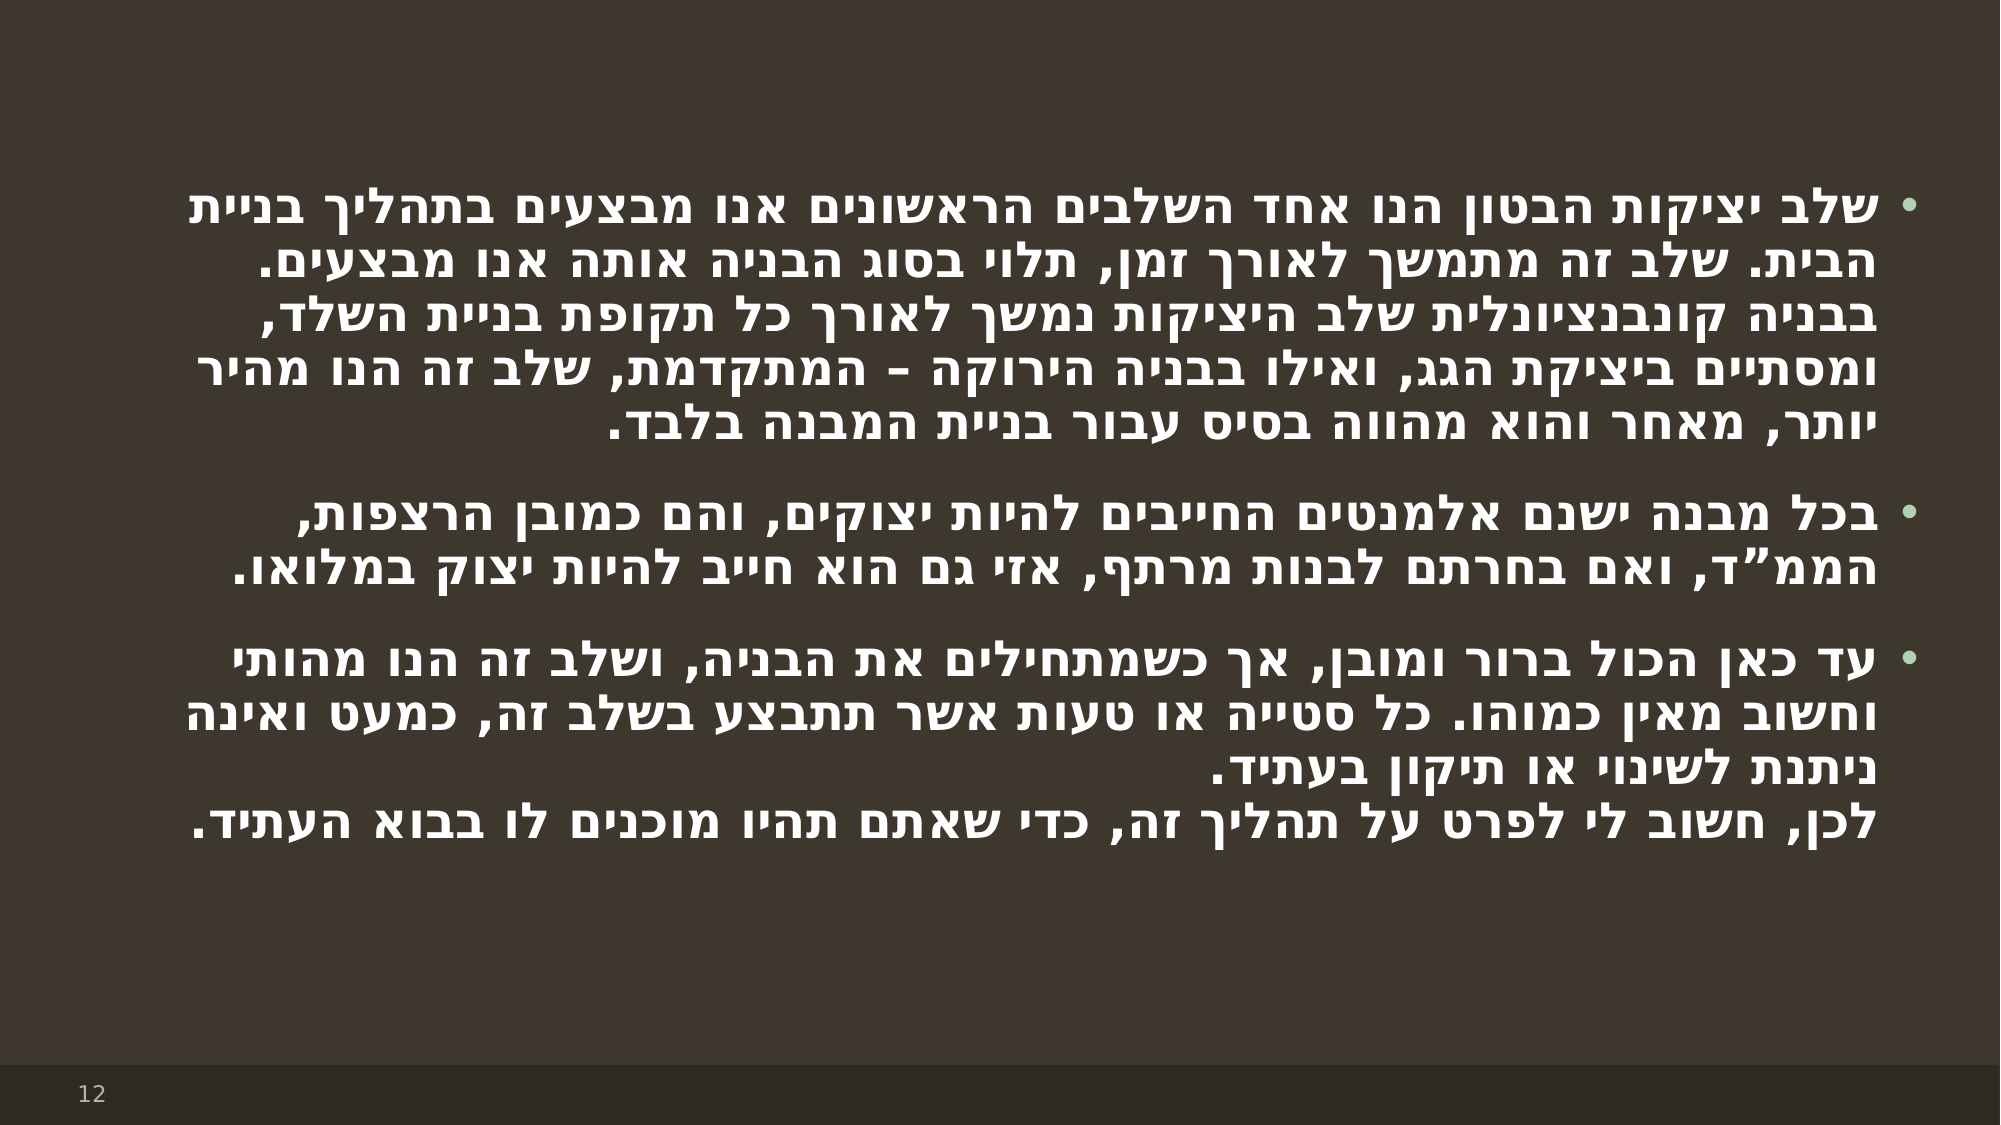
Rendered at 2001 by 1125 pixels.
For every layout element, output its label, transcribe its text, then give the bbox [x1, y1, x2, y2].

slide_number 12 [62, 1074, 136, 1113]
list שלב יציקות הבטון הנו אחד השלבים הראשונים אנו מבצעים בתהליך בניית הבית. שלב זה מתמשך לאורך זמן, תלוי בסוג הבניה אותה אנו מבצעים. בבניה קונבנציונלית שלב היציקות נמשך לאורך כל תקופת בניית השלד, ומסתיים ביציקת הגג, ואילו בבניה הירוקה – המתקדמת, שלב זה הנו מהיר יותר, מאחר והוא מהווה בסיס עבור בניית המבנה בלבד. בכל מבנה ישנם אלמנטים החייבים להיות יצוקים, והם כמובן הרצפות, הממ”ד, ואם בחרתם לבנות מרתף, אזי גם הוא חייב להיות יצוק במלואו. עד כאן הכול ברור ומובן, אך כשמתחילים את הבניה, ושלב זה הנו מהותי וחשוב מאין כמוהו. כל סטייה או טעות אשר תתבצע בשלב זה, כמעט ואינה ניתנת לשינוי או תיקון בעתיד. לכן, חשוב לי לפרט על תהליך זה, כדי שאתם תהיו מוכנים לו בבוא העתיד. [78, 172, 1934, 1071]
